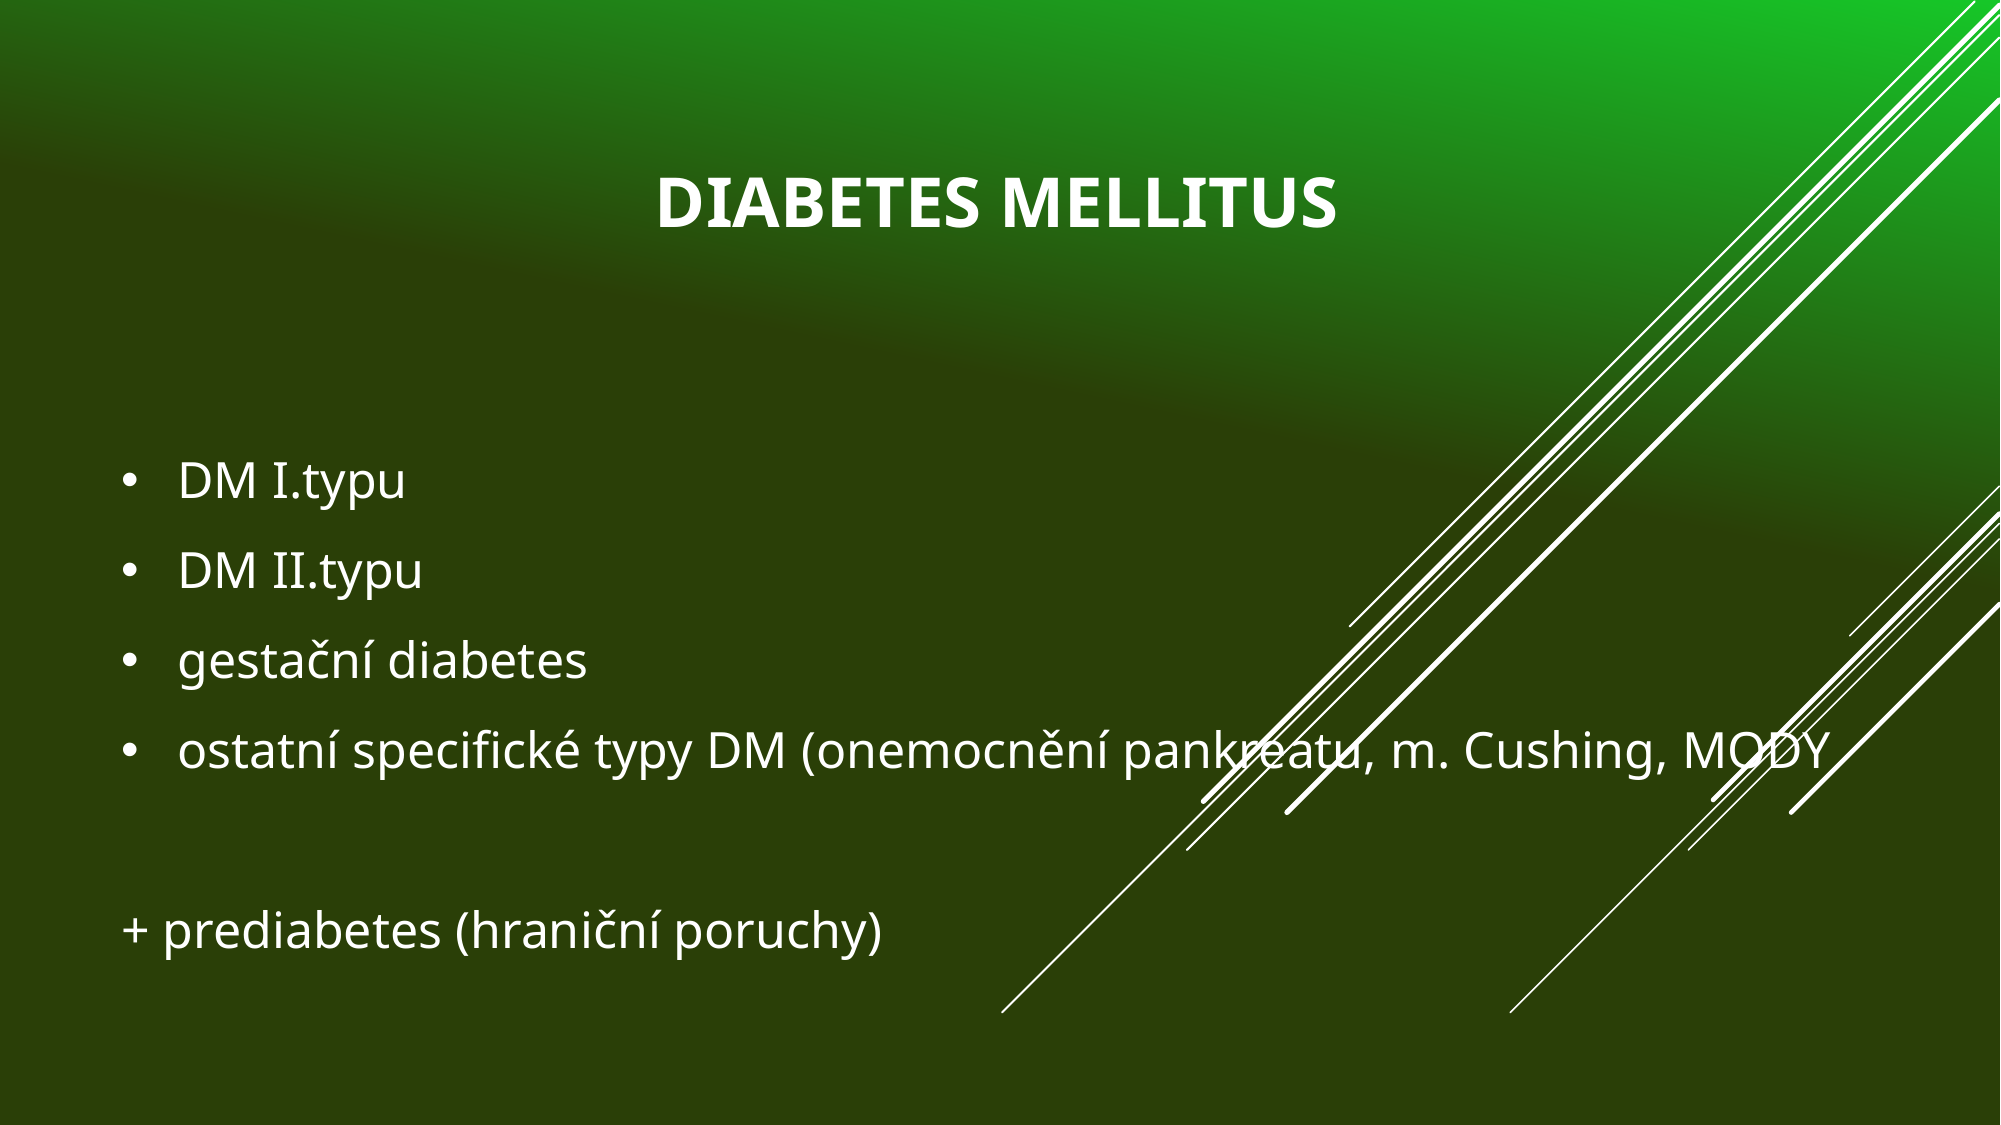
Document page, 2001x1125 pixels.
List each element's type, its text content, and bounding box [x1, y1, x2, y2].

text_box DM I.typu DM II.typu gestační diabetes ostatní specifické typy DM (onemocnění pankreatu, m. Cushing, MODY + prediabetes (hraniční poruchy) [106, 411, 2000, 967]
title Diabetes mellitus [640, 141, 1360, 249]
